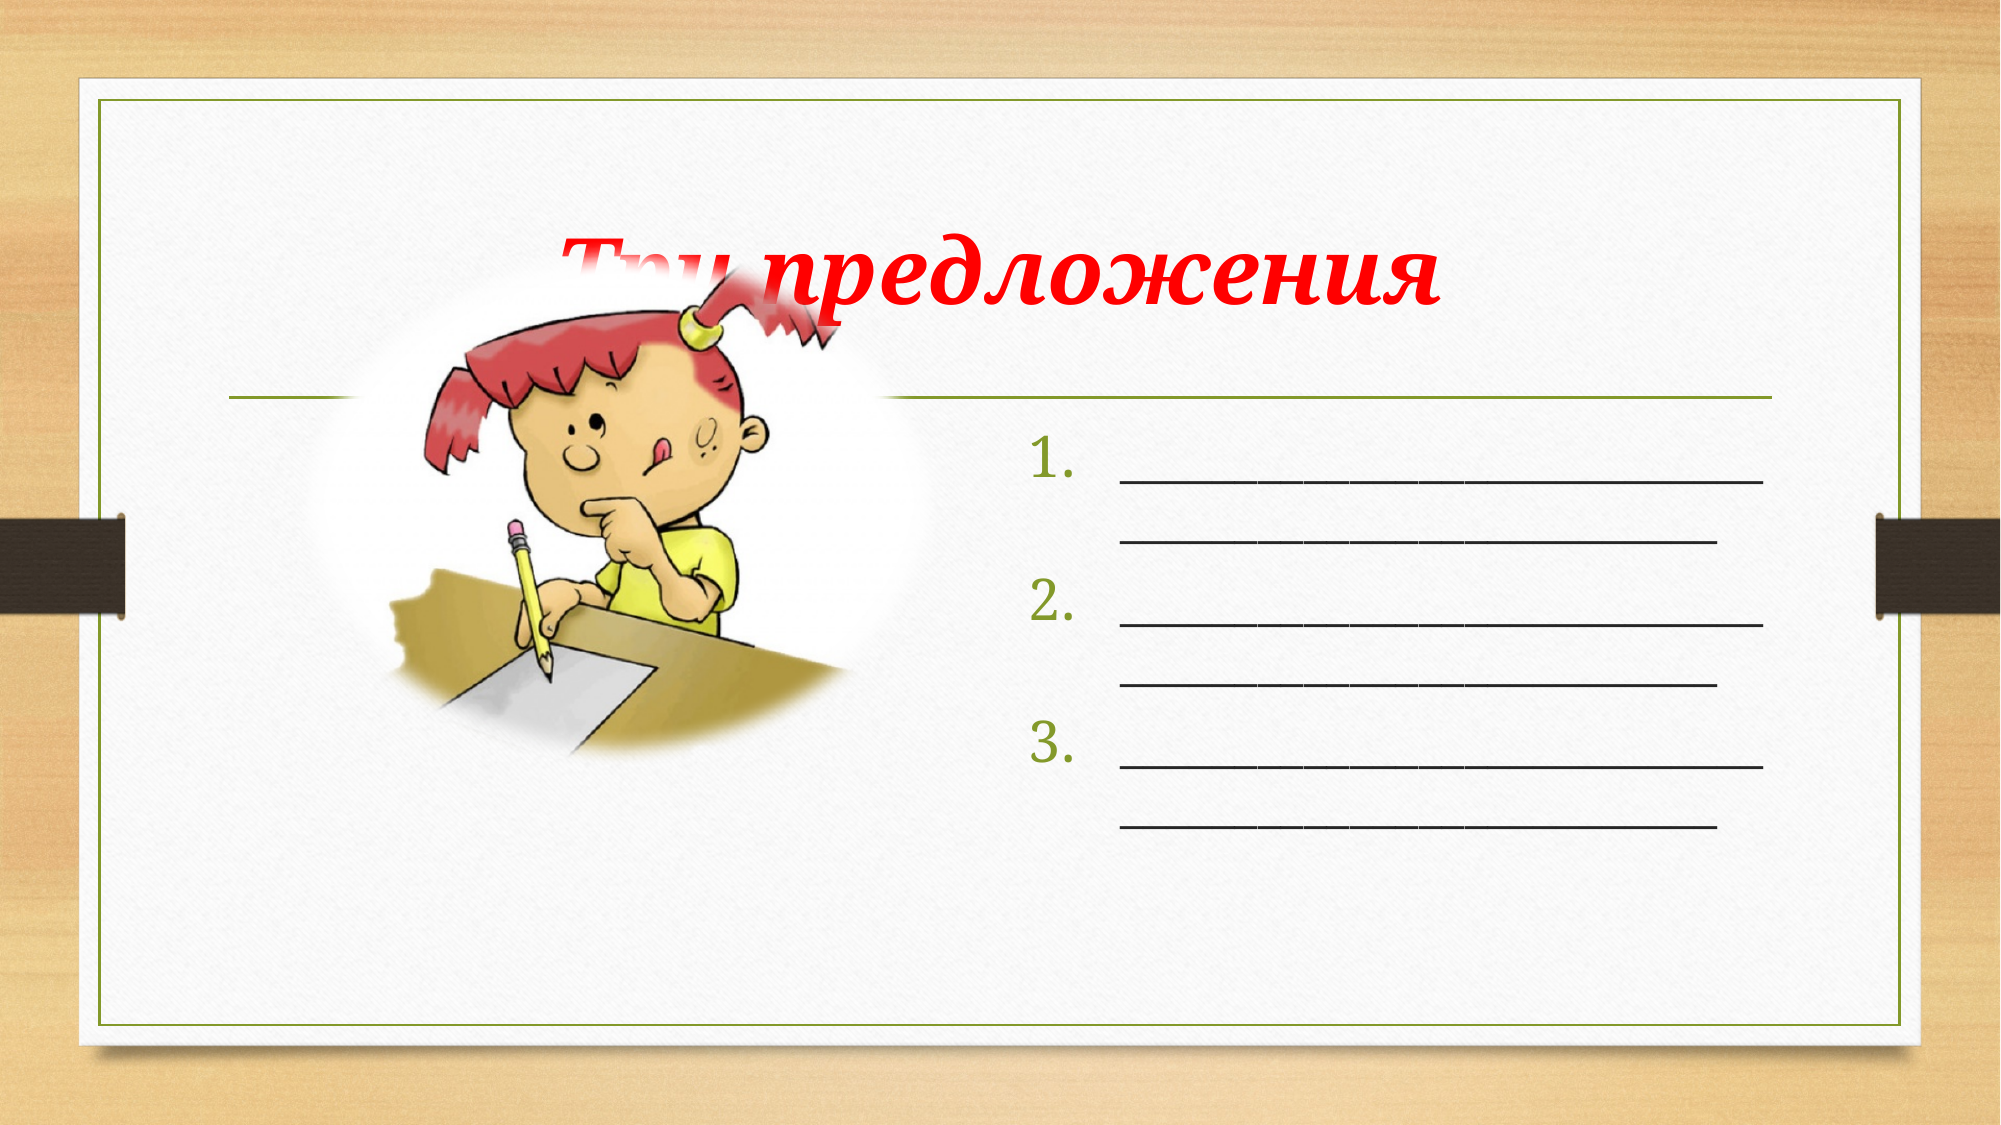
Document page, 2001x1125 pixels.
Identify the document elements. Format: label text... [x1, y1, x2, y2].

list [287, 237, 951, 766]
title Три предложения [212, 161, 1788, 375]
list ______________________________________________________ ______________________________________________________ ______________________________________________________ [1013, 420, 1788, 963]
picture [0, 0, 2001, 1125]
